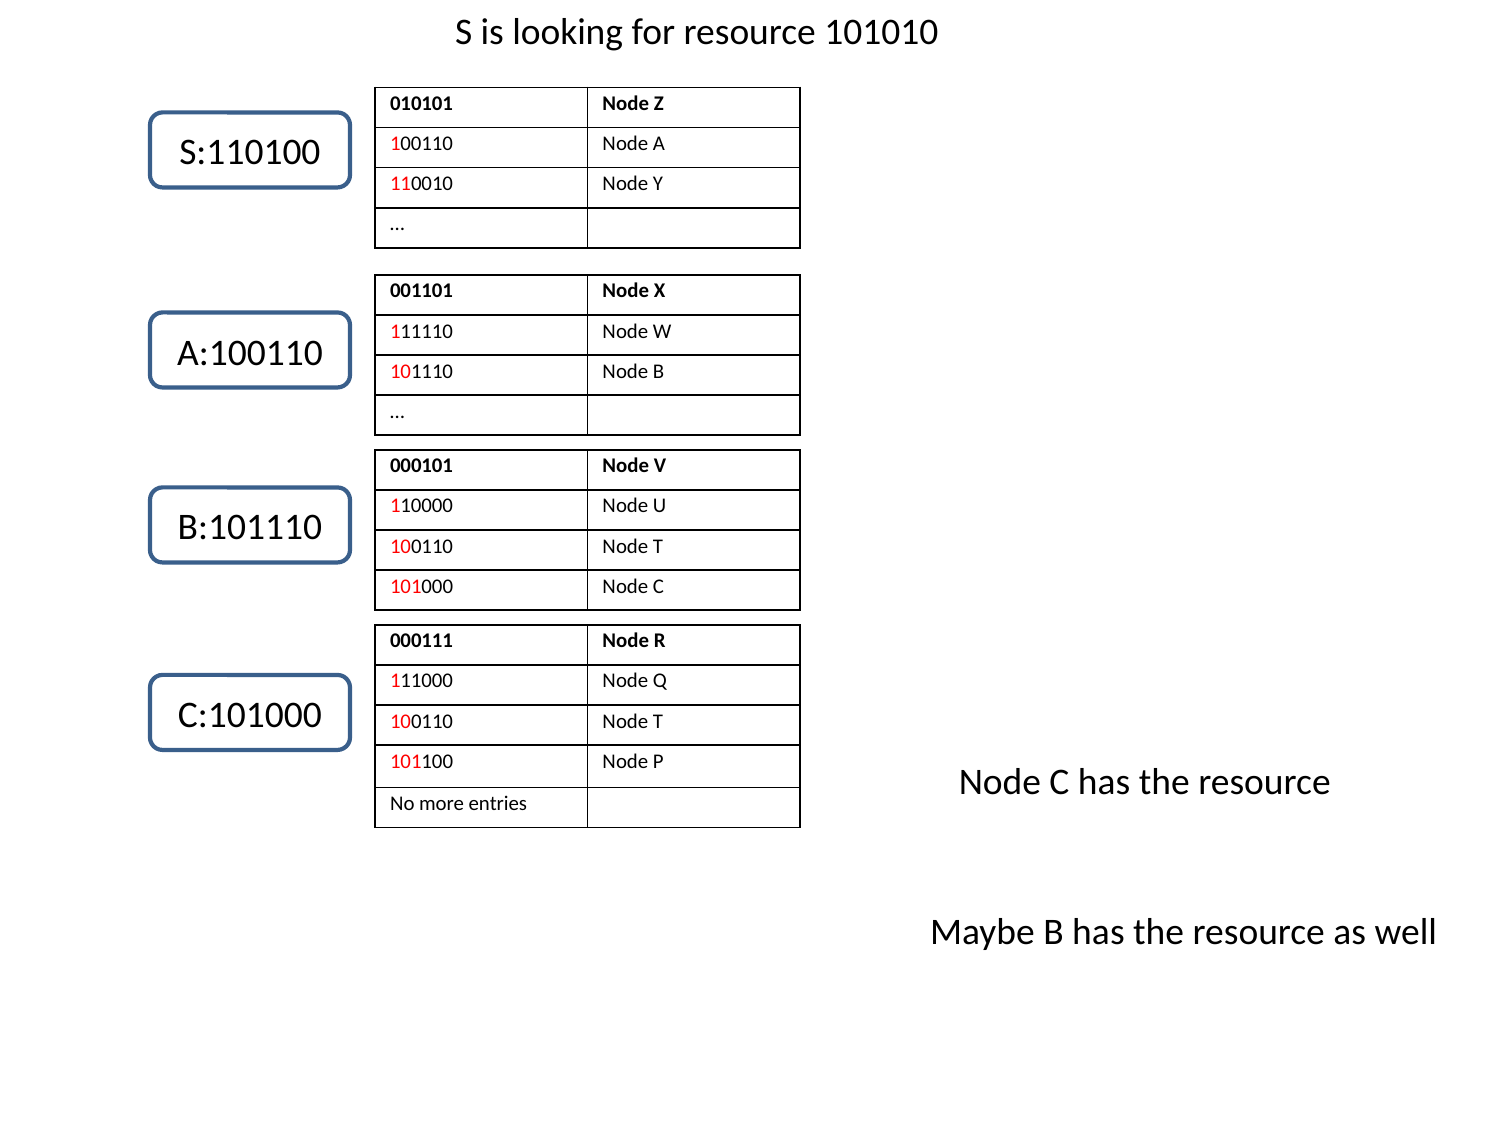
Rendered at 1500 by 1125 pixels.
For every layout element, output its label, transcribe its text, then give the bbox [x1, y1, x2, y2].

text_box S:110100 [147, 110, 353, 190]
table_cell [588, 209, 799, 247]
table_cell Node T [588, 706, 799, 744]
table_cell Node P [588, 746, 799, 787]
table_cell Node Y [588, 168, 799, 207]
table_cell … [376, 209, 587, 247]
table_cell 110010 [376, 168, 587, 207]
table_cell [588, 788, 799, 827]
table_cell Node U [588, 491, 799, 529]
text_box B:101110 [147, 485, 353, 565]
table_header 010101 [376, 88, 587, 127]
table_cell 111000 [376, 666, 587, 704]
table_cell Node T [588, 531, 799, 569]
table_cell [588, 396, 799, 434]
text_box S is looking for resource 101010 [440, 0, 955, 60]
text_box Maybe B has the resource as well [915, 899, 1453, 960]
table_cell 101110 [376, 356, 587, 394]
table_header 000101 [376, 451, 587, 489]
table_cell No more entries [376, 788, 587, 827]
table_cell Node Q [588, 666, 799, 704]
table_header Node V [588, 451, 799, 489]
table_cell 100110 [376, 531, 587, 569]
table_header 000111 [376, 626, 587, 664]
table_cell 111110 [376, 316, 587, 354]
table_cell 110000 [376, 491, 587, 529]
table_cell 101100 [376, 746, 587, 787]
table_header Node Z [588, 88, 799, 127]
table_cell Node W [588, 316, 799, 354]
table_header Node R [588, 626, 799, 664]
table_cell 101000 [376, 571, 587, 609]
table_header Node X [588, 276, 799, 314]
table_cell 100110 [376, 128, 587, 167]
table_cell 100110 [376, 706, 587, 744]
text_box A:100110 [147, 310, 353, 390]
text_box Node C has the resource [944, 749, 1347, 810]
table_header 001101 [376, 276, 587, 314]
table_cell Node B [588, 356, 799, 394]
table_cell … [376, 396, 587, 434]
text_box C:101000 [147, 672, 353, 753]
table_cell Node C [588, 571, 799, 609]
table_cell Node A [588, 128, 799, 167]
